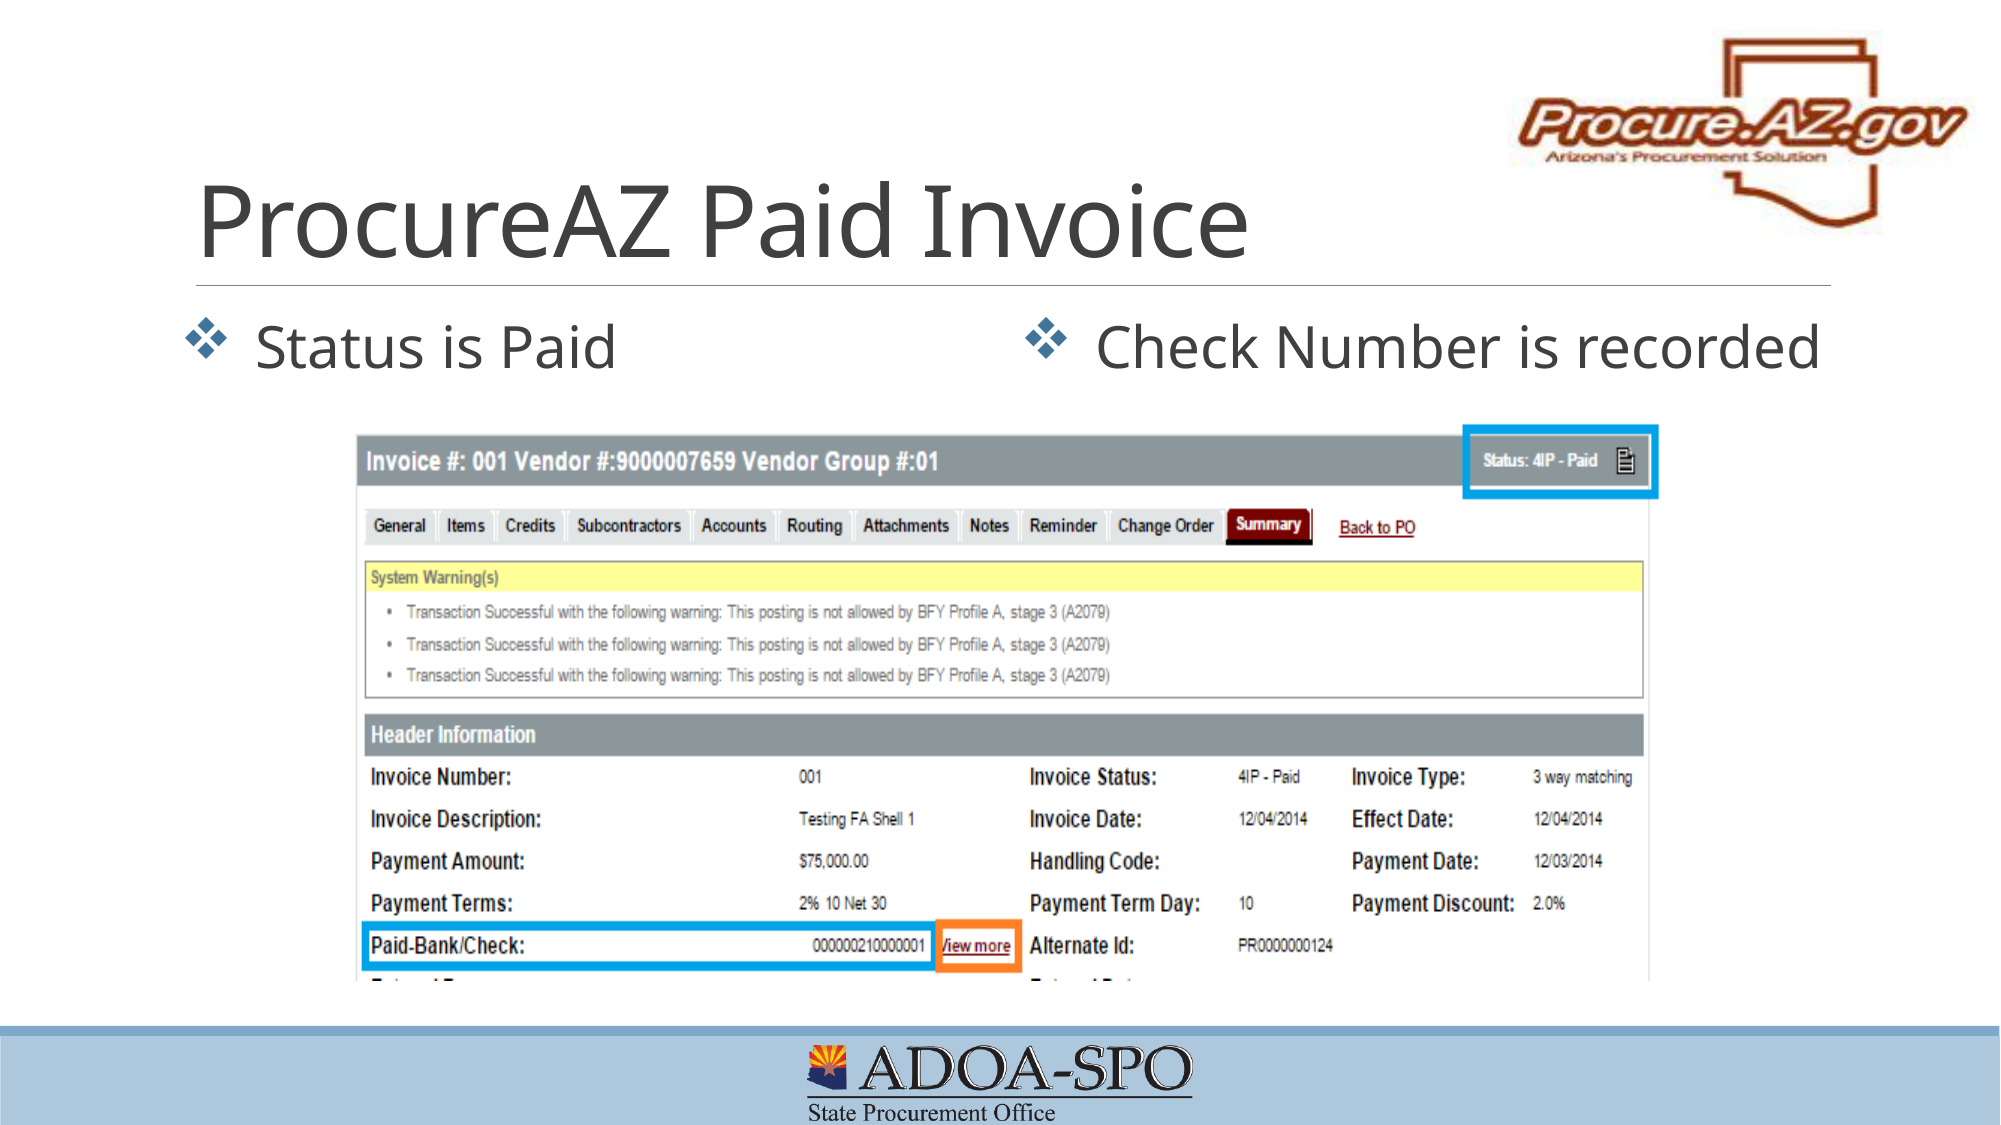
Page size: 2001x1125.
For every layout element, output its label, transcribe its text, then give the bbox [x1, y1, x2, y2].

list Status is Paid [180, 302, 990, 404]
picture [1508, 30, 1976, 235]
title ProcureAZ Paid Invoice [180, 47, 1830, 285]
list Check Number is recorded [1020, 302, 1830, 404]
picture [341, 420, 1665, 982]
picture [807, 1045, 1193, 1121]
